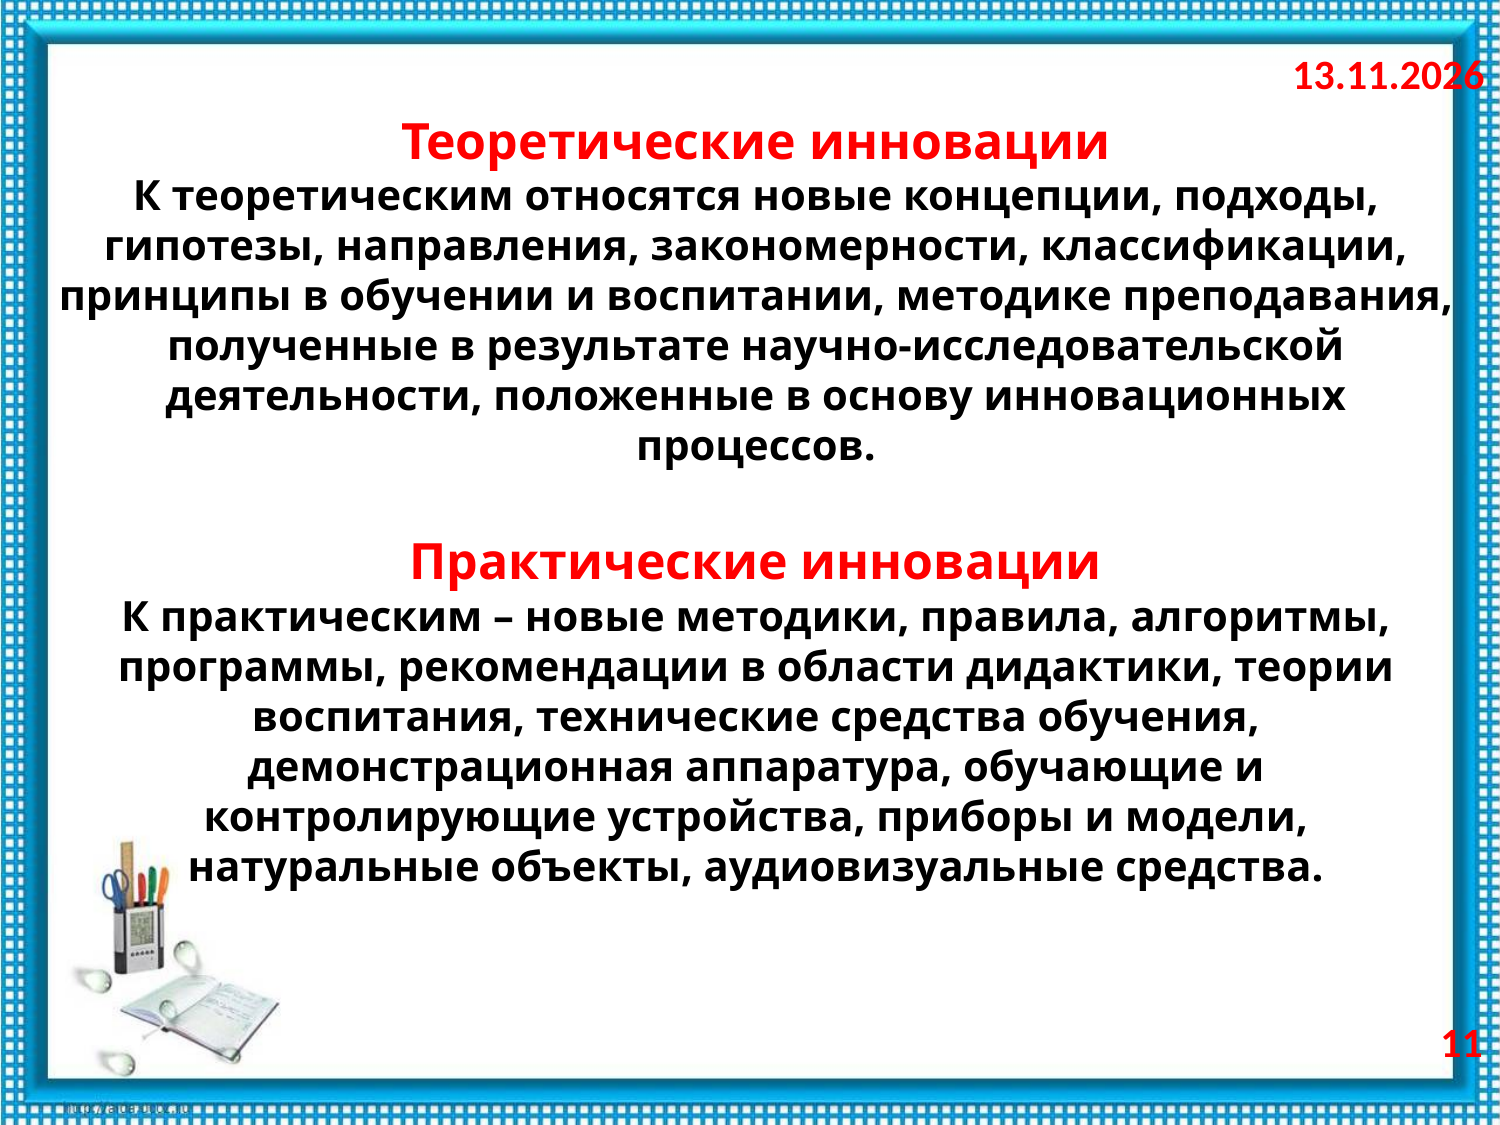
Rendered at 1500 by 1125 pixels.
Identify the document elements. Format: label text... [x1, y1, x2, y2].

text_box Теоретические инновации К теоретическим относятся новые концепции, подходы, гипотезы, направления, закономерности, классификации, принципы в обучении и воспитании, методике преподавания, полученные в результате научно-исследовательской деятельности, положенные в основу инновационных процессов. Практические инновации К практическим – новые методики, правила, алгоритмы, программы, рекомендации в области дидактики, теории воспитания, технические средства обучения, демонстрационная аппаратура, обучающие и контролирующие устройства, приборы и модели, натуральные объекты, аудиовизуальные средства. [41, 101, 1471, 942]
picture [45, 39, 1441, 101]
text_box 25.11.2010 [1149, 42, 1500, 103]
picture [45, 942, 1455, 1082]
text_box 11 [1423, 1011, 1500, 1072]
picture [1478, 103, 1500, 1011]
picture [0, 0, 1500, 1125]
